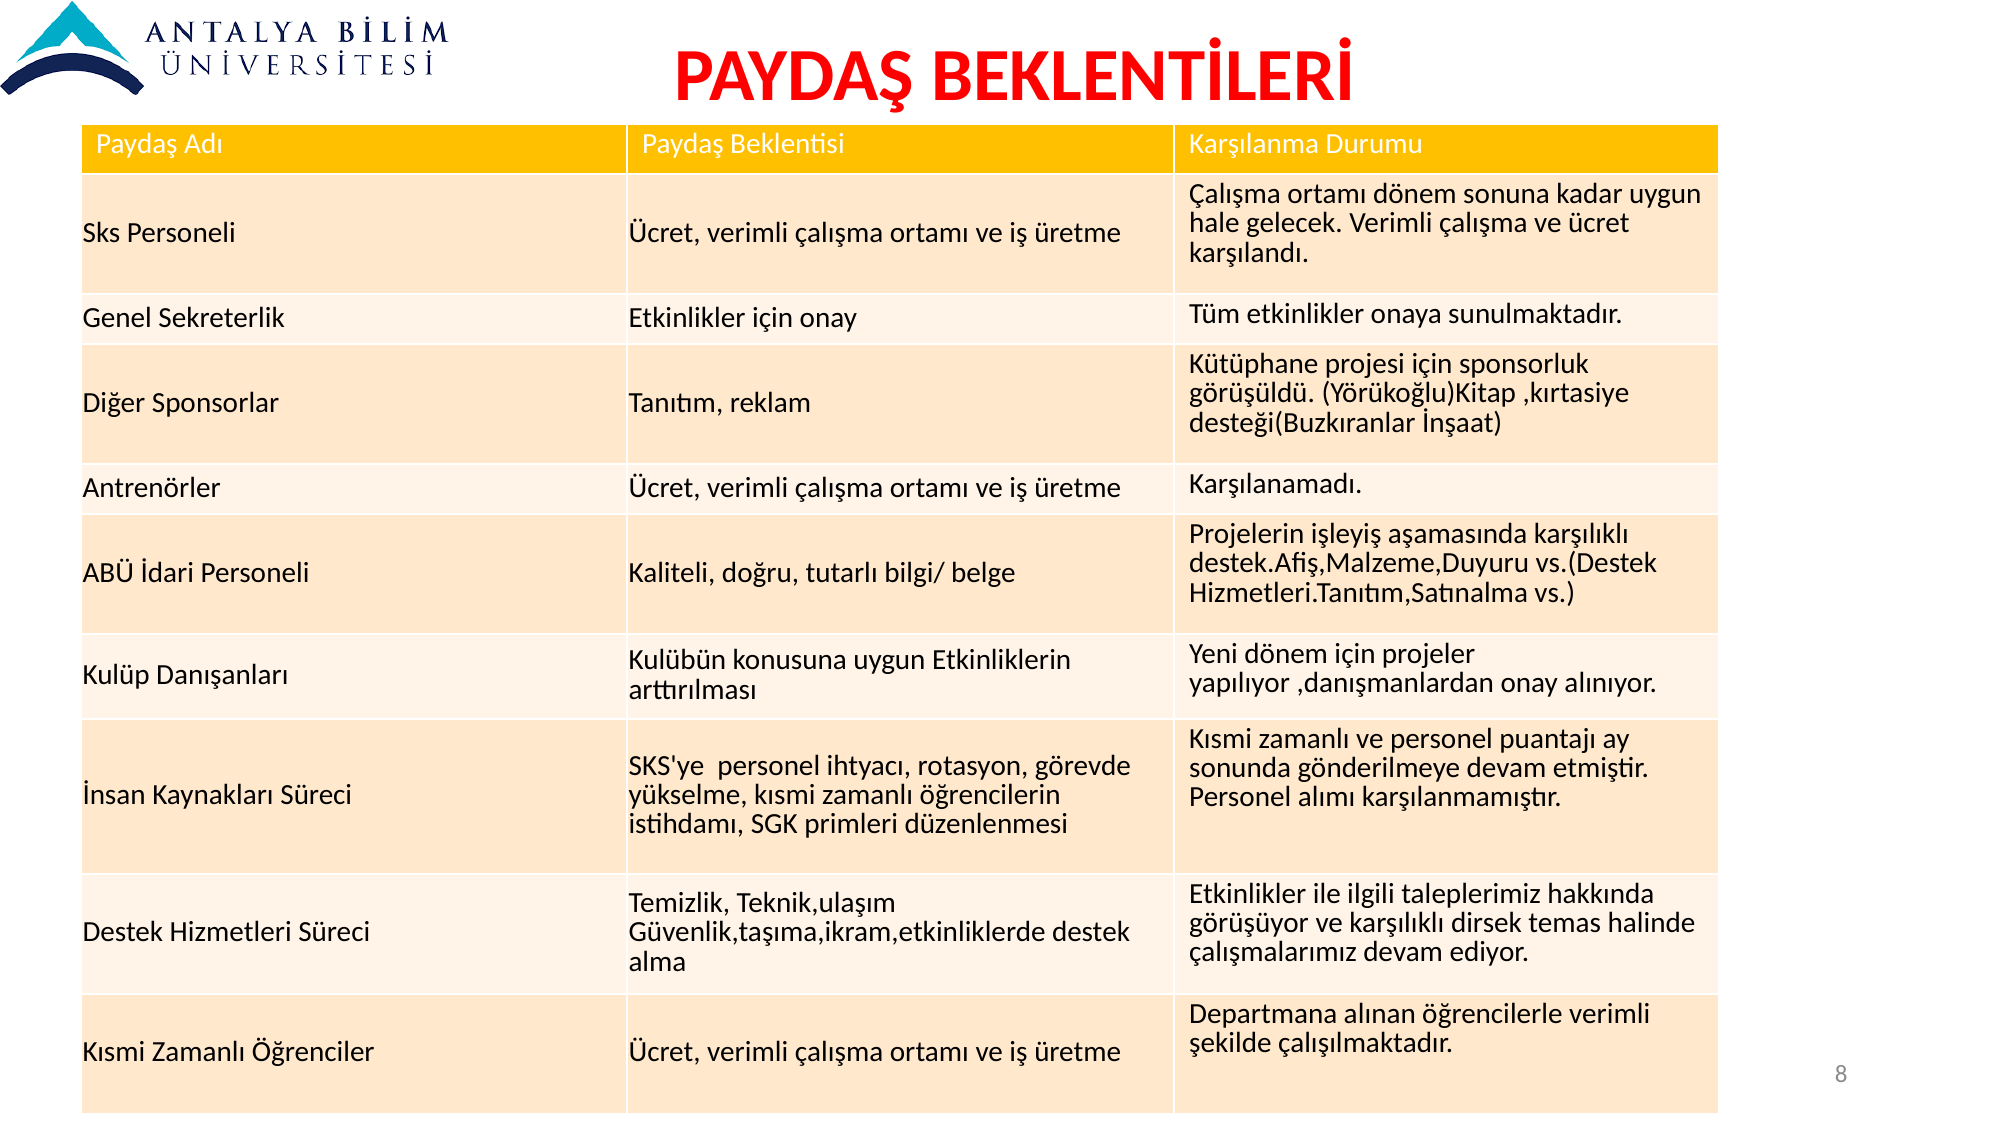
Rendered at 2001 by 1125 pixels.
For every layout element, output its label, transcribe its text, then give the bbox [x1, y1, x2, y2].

table_cell Yeni dönem için projeler yapılıyor ,danışmanlardan onay alınıyor. [1175, 629, 1718, 711]
table_header Paydaş Adı [82, 125, 626, 172]
table_cell Ücret, verimli çalışma ortamı ve iş üretme [628, 174, 1173, 291]
table_cell Sks Personeli [82, 174, 626, 291]
table_cell Tanıtım, reklam [628, 342, 1173, 459]
picture [0, 0, 449, 95]
table_cell ABÜ İdari Personeli [82, 510, 626, 627]
table_header Karşılanma Durumu [1175, 125, 1718, 172]
table_cell Etkinlikler ile ilgili taleplerimiz hakkında görüşüyor ve karşılıklı dirsek temas halinde çalışmalarımız devam ediyor. [1175, 866, 1718, 983]
table_cell Kaliteli, doğru, tutarlı bilgi/ belge [628, 510, 1173, 627]
text_box PAYDAŞ BEKLENTİLERİ [468, 17, 1563, 123]
table_cell Kulüp Danışanları [82, 629, 626, 711]
table_cell Kısmi zamanlı ve personel puantajı ay sonunda gönderilmeye devam etmiştir. Personel alımı karşılanmamıştır. [1175, 713, 1718, 864]
table_cell Ücret, verimli çalışma ortamı ve iş üretme [628, 461, 1173, 508]
table_cell İnsan Kaynakları Süreci [82, 713, 626, 864]
table_header Paydaş Beklentisi [628, 125, 1173, 172]
table_cell Genel Sekreterlik [82, 293, 626, 340]
table_cell Kütüphane projesi için sponsorluk görüşüldü. (Yörükoğlu)Kitap ,kırtasiye desteği(Buzkıranlar İnşaat) [1175, 342, 1718, 459]
table_cell Etkinlikler için onay [628, 293, 1173, 340]
table_cell Ücret, verimli çalışma ortamı ve iş üretme [628, 984, 1173, 1101]
slide_number 8 [1720, 1042, 1863, 1103]
table_cell Karşılanamadı. [1175, 461, 1718, 508]
table_cell Diğer Sponsorlar [82, 342, 626, 459]
table_cell Antrenörler [82, 461, 626, 508]
table_cell Projelerin işleyiş aşamasında karşılıklı destek.Afiş,Malzeme,Duyuru vs.(Destek Hizmetleri.Tanıtım,Satınalma vs.) [1175, 510, 1718, 627]
table_cell Tüm etkinlikler onaya sunulmaktadır. [1175, 293, 1718, 340]
table_cell Çalışma ortamı dönem sonuna kadar uygun hale gelecek. Verimli çalışma ve ücret karşılandı. [1175, 174, 1718, 291]
table_cell SKS'ye personel ihtyacı, rotasyon, görevde yükselme, kısmi zamanlı öğrencilerin istihdamı, SGK primleri düzenlenmesi [628, 713, 1173, 864]
table_cell Kulübün konusuna uygun Etkinliklerin arttırılması [628, 629, 1173, 711]
table_cell Temizlik, Teknik,ulaşım Güvenlik,taşıma,ikram,etkinliklerde destek alma [628, 866, 1173, 983]
table_cell Kısmi Zamanlı Öğrenciler [82, 984, 626, 1101]
table_cell Destek Hizmetleri Süreci [82, 866, 626, 983]
table_cell Departmana alınan öğrencilerle verimli şekilde çalışılmaktadır. [1175, 984, 1718, 1101]
